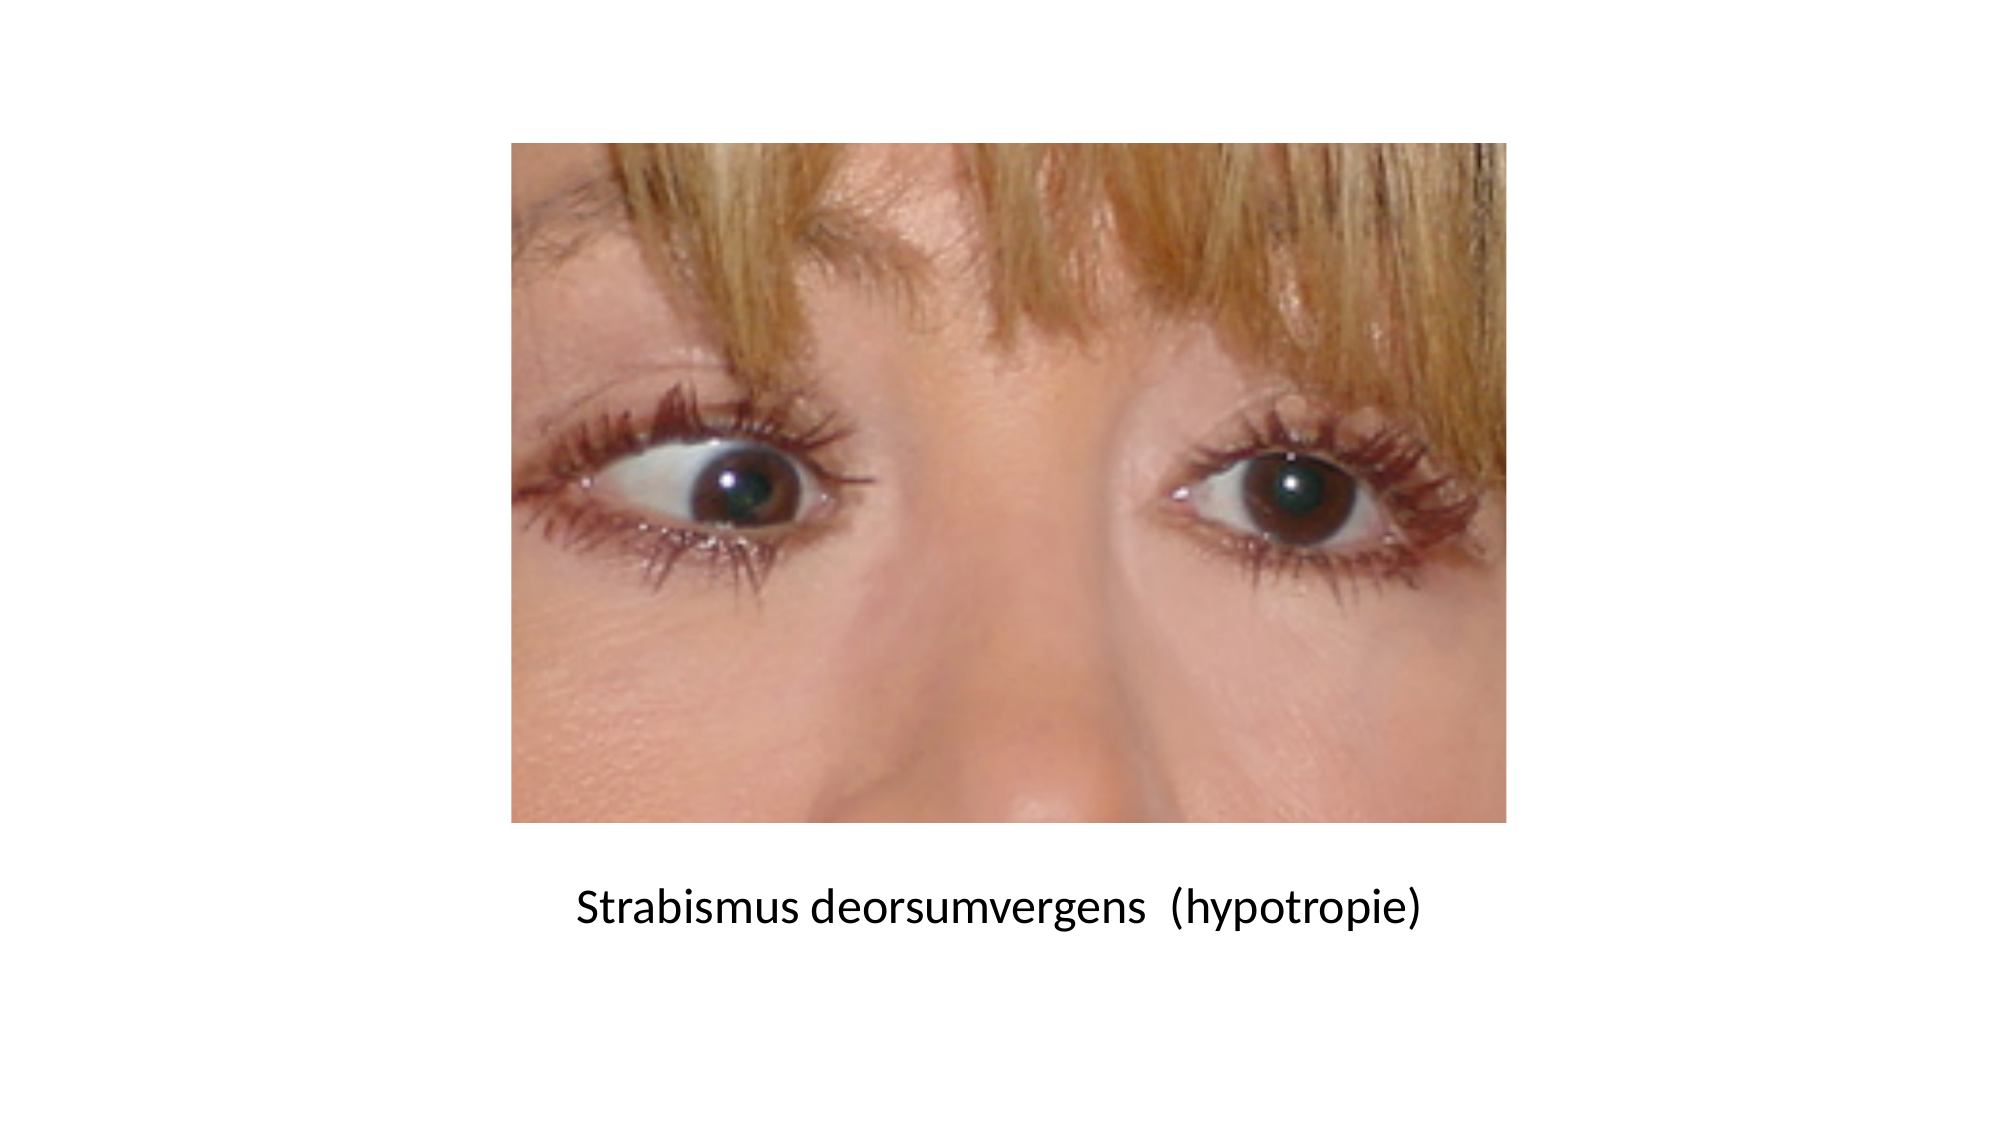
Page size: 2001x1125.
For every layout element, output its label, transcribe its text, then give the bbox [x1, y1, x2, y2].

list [511, 143, 1507, 823]
text_box Strabismus deorsumvergens (hypotropie) [440, 866, 1560, 942]
